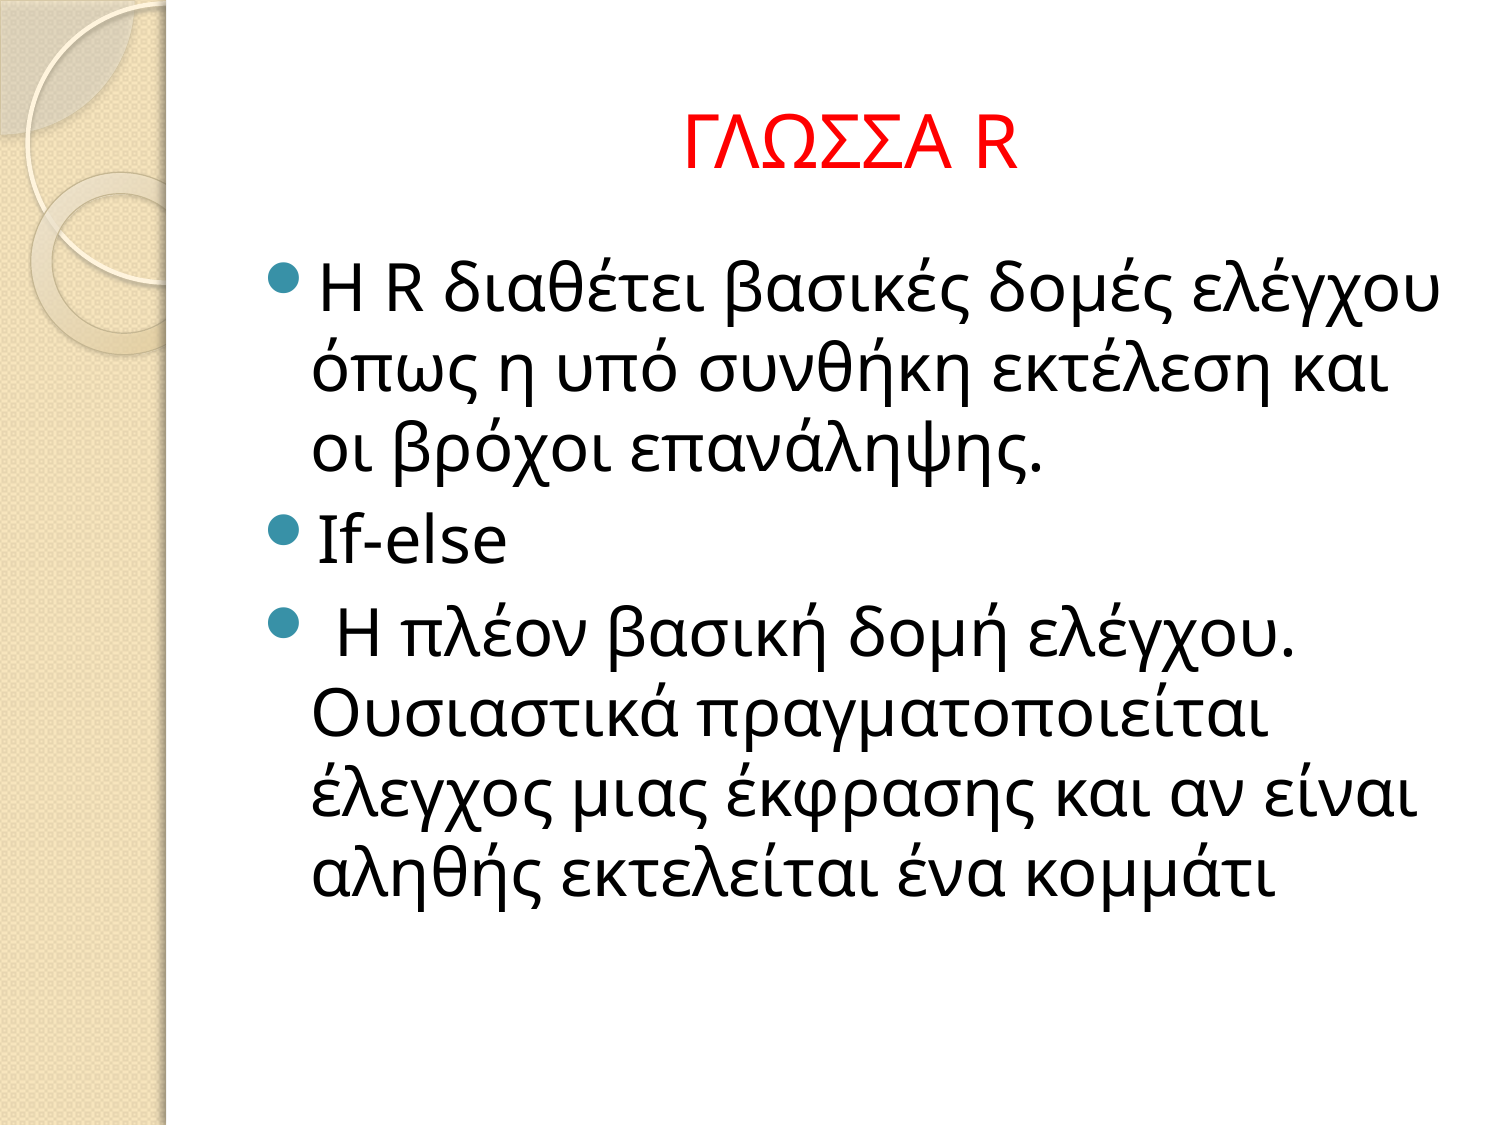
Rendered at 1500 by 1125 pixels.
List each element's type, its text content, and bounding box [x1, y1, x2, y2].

title ΓΛΩΣΣΑ R [235, 45, 1466, 233]
list H R διαθέτει βασικές δομές ελέγχου όπως η υπό συνθήκη εκτέλεση και οι βρόχοι επανάληψης. If-else Η πλέον βασική δομή ελέγχου. Ουσιαστικά πραγματοποιείται έλεγχος μιας έκφρασης και αν είναι αληθής εκτελείται ένα κομμάτι [235, 237, 1466, 1025]
